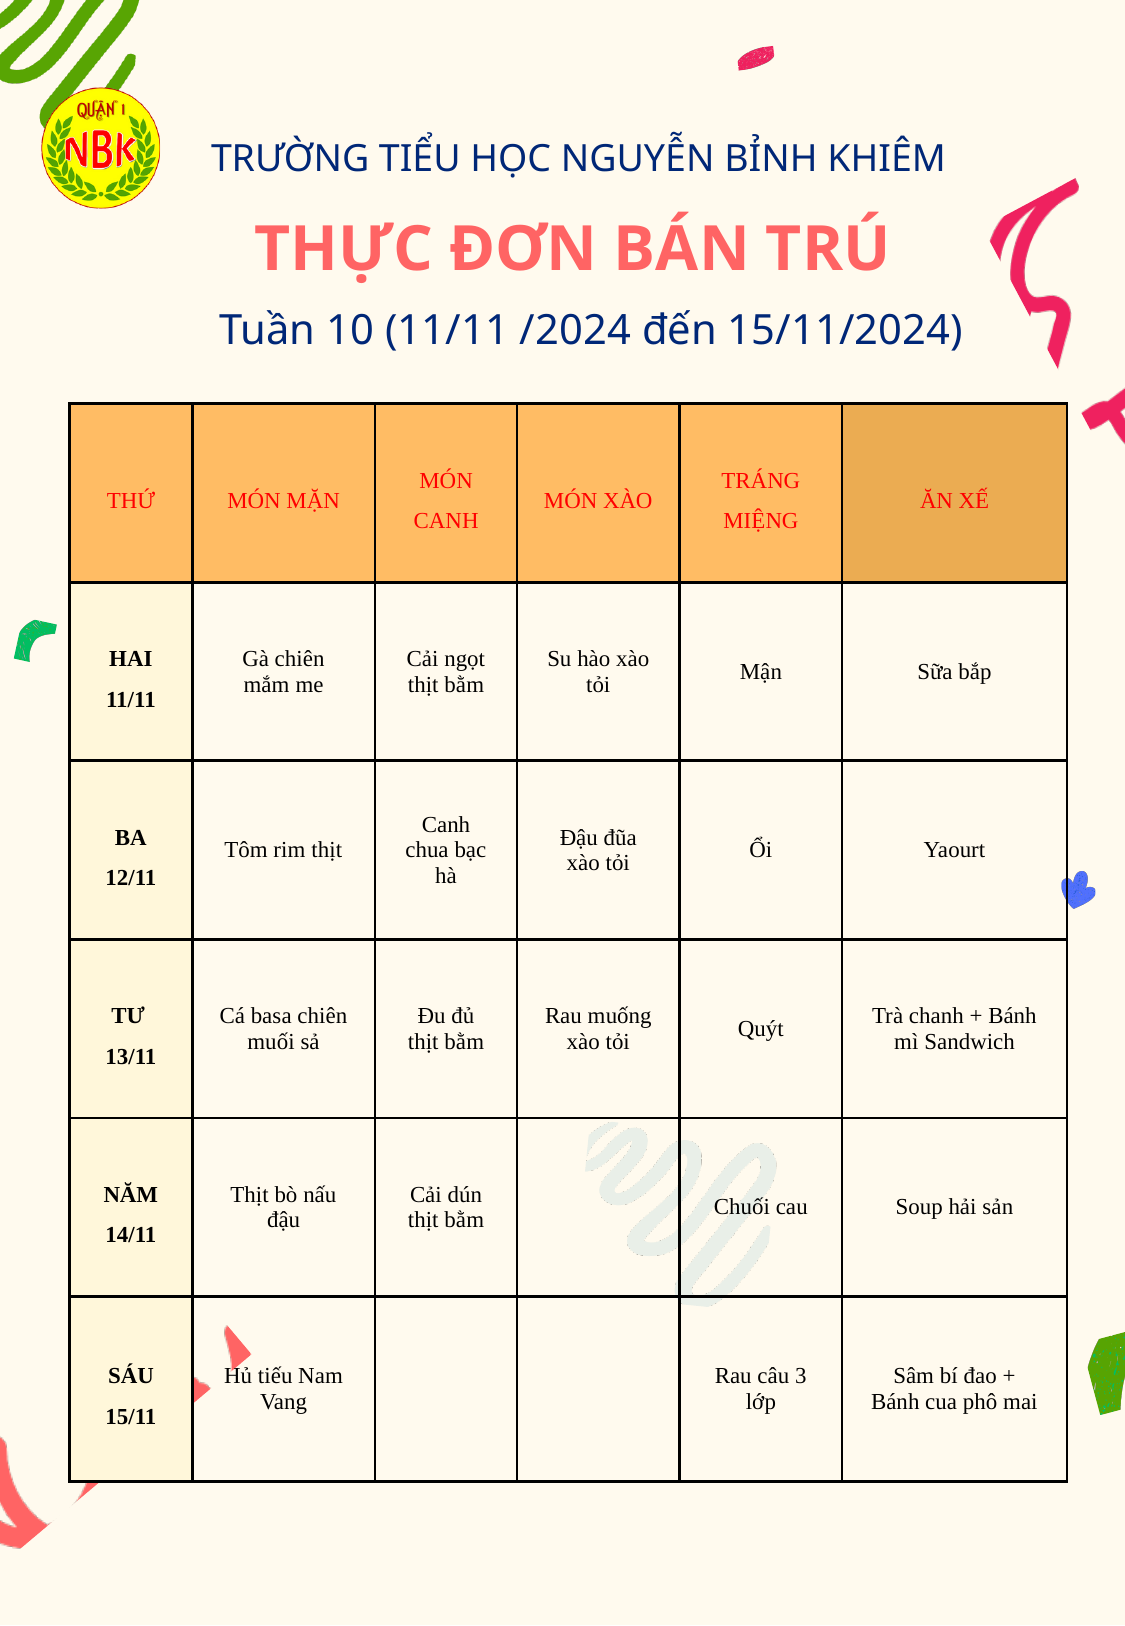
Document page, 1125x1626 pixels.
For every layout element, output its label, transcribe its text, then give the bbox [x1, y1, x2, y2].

table_cell Tôm rim thịt [194, 762, 374, 938]
table_cell Cá basa chiên muối sả [194, 941, 374, 1117]
table_cell Thịt bò nấu đậu [194, 1119, 374, 1295]
table_header MÓN CANH [376, 405, 516, 581]
table_cell Gà chiên mắm me [194, 584, 374, 759]
table_cell Rau muống xào tỏi [518, 941, 678, 1117]
table_cell Sâm bí đao + Bánh cua phô mai [843, 1298, 1066, 1480]
text_box TRƯỜNG TIỂU HỌC NGUYỄN BỈNH KHIÊM [96, 139, 1062, 179]
table_cell Đậu đũa xào tỏi [518, 762, 678, 938]
table_cell Su hào xào tỏi [518, 584, 678, 759]
table_cell Cải ngọt thịt bằm [376, 584, 516, 759]
table_header ĂN XẾ [843, 405, 1066, 581]
table_cell Ổi [681, 762, 841, 938]
table_cell Yaourt [843, 762, 1066, 938]
table_cell Chuối cau [681, 1119, 841, 1295]
table_header TRÁNG MIỆNG [681, 405, 841, 581]
text_box [40, 86, 161, 209]
text_box [13, 617, 57, 666]
table_cell [376, 1298, 516, 1480]
table_cell Sữa bắp [843, 584, 1066, 759]
table_cell TƯ 13/11 [71, 941, 191, 1117]
table_cell HAI 11/11 [71, 584, 191, 759]
table_header MÓN XÀO [518, 405, 678, 581]
table_header THỨ [71, 405, 191, 581]
text_box [982, 151, 1125, 470]
text_box THỰC ĐƠN BÁN TRÚ [90, 234, 1012, 284]
text_box [0, 1079, 99, 1560]
table_cell Canh chua bạc hà [376, 762, 516, 938]
text_box [1068, 871, 1096, 909]
table_cell Rau câu 3 lớp [681, 1298, 841, 1480]
table_cell SÁU 15/11 [71, 1298, 191, 1480]
text_box [736, 45, 776, 71]
table_cell Trà chanh + Bánh mì Sandwich [843, 941, 1066, 1117]
table_cell Quýt [681, 941, 841, 1117]
table_cell [518, 1298, 678, 1480]
table_cell NĂM 14/11 [71, 1119, 191, 1295]
table_cell Cải dún thịt bằm [376, 1119, 516, 1295]
text_box [0, 0, 141, 132]
table_cell [518, 1119, 678, 1295]
text_box [1081, 1332, 1125, 1416]
table_cell Đu đủ thịt bằm [376, 941, 516, 1117]
table_cell Mận [681, 584, 841, 759]
table_cell Soup hải sản [843, 1119, 1066, 1295]
table_cell BA 12/11 [71, 762, 191, 938]
table_header MÓN MẶN [194, 405, 374, 581]
text_box Tuần 10 (11/11 /2024 đến 15/11/2024) [108, 324, 1075, 353]
table_cell Hủ tiếu Nam Vang [194, 1298, 374, 1480]
